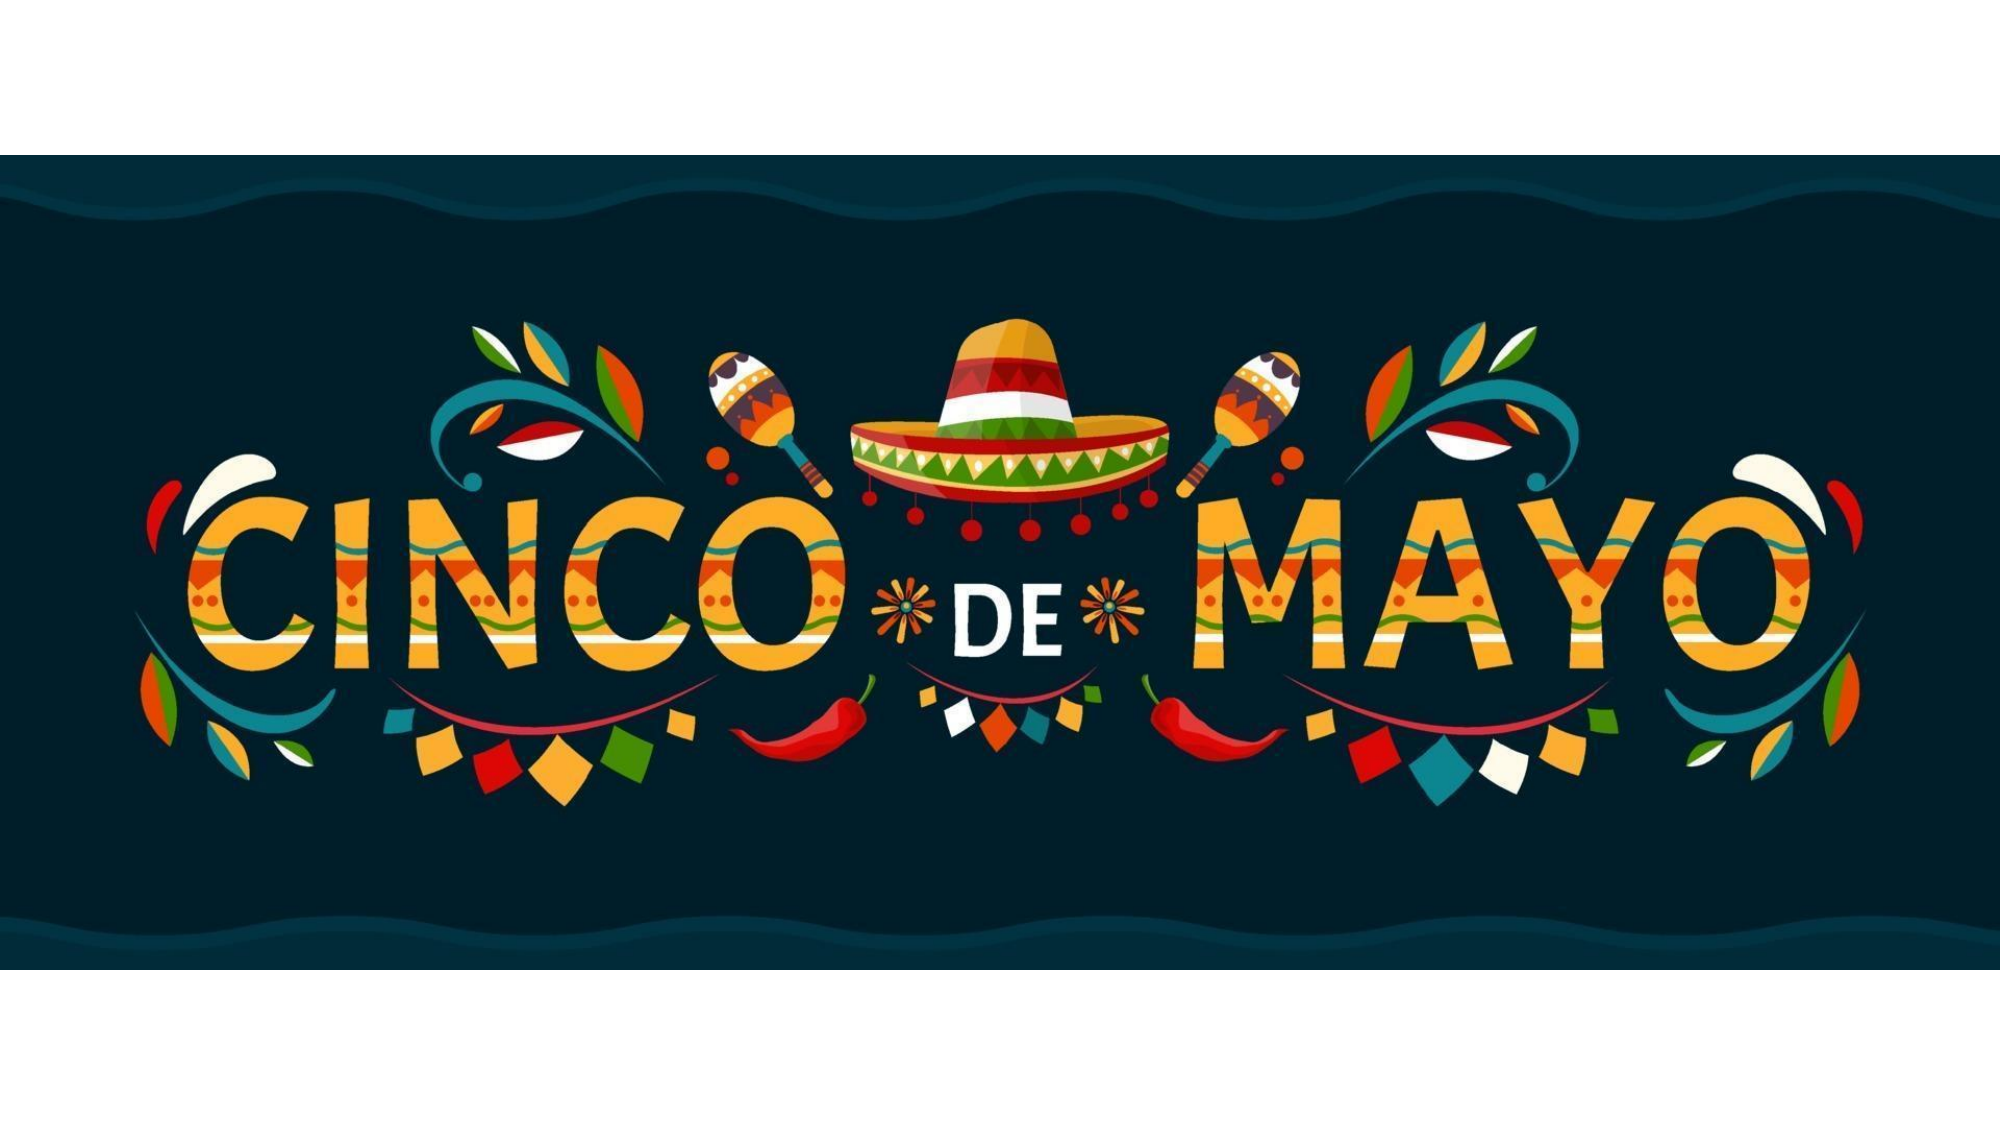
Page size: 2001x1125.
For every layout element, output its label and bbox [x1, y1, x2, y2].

picture [0, 192, 2000, 935]
